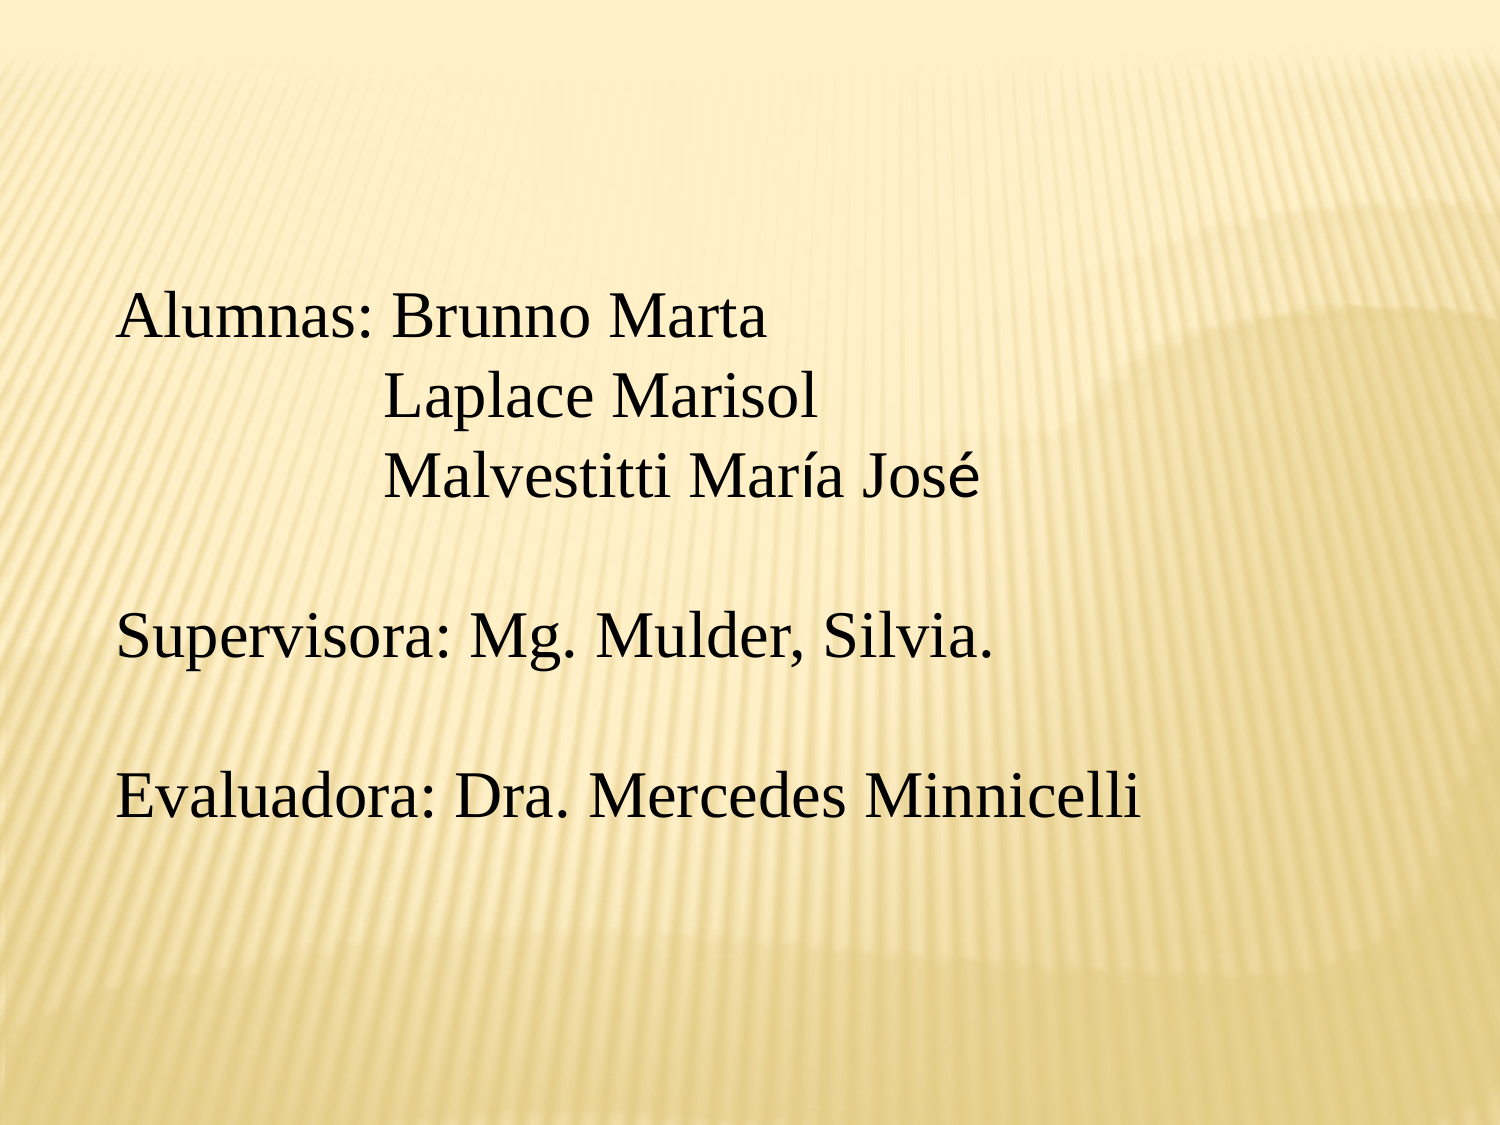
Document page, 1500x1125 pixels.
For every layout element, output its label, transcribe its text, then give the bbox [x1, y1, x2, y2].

text_box Alumnas: Brunno Marta Laplace Marisol Malvestitti María José Supervisora: Mg. Mulder, Silvia. Evaluadora: Dra. Mercedes Minnicelli [100, 183, 1376, 839]
